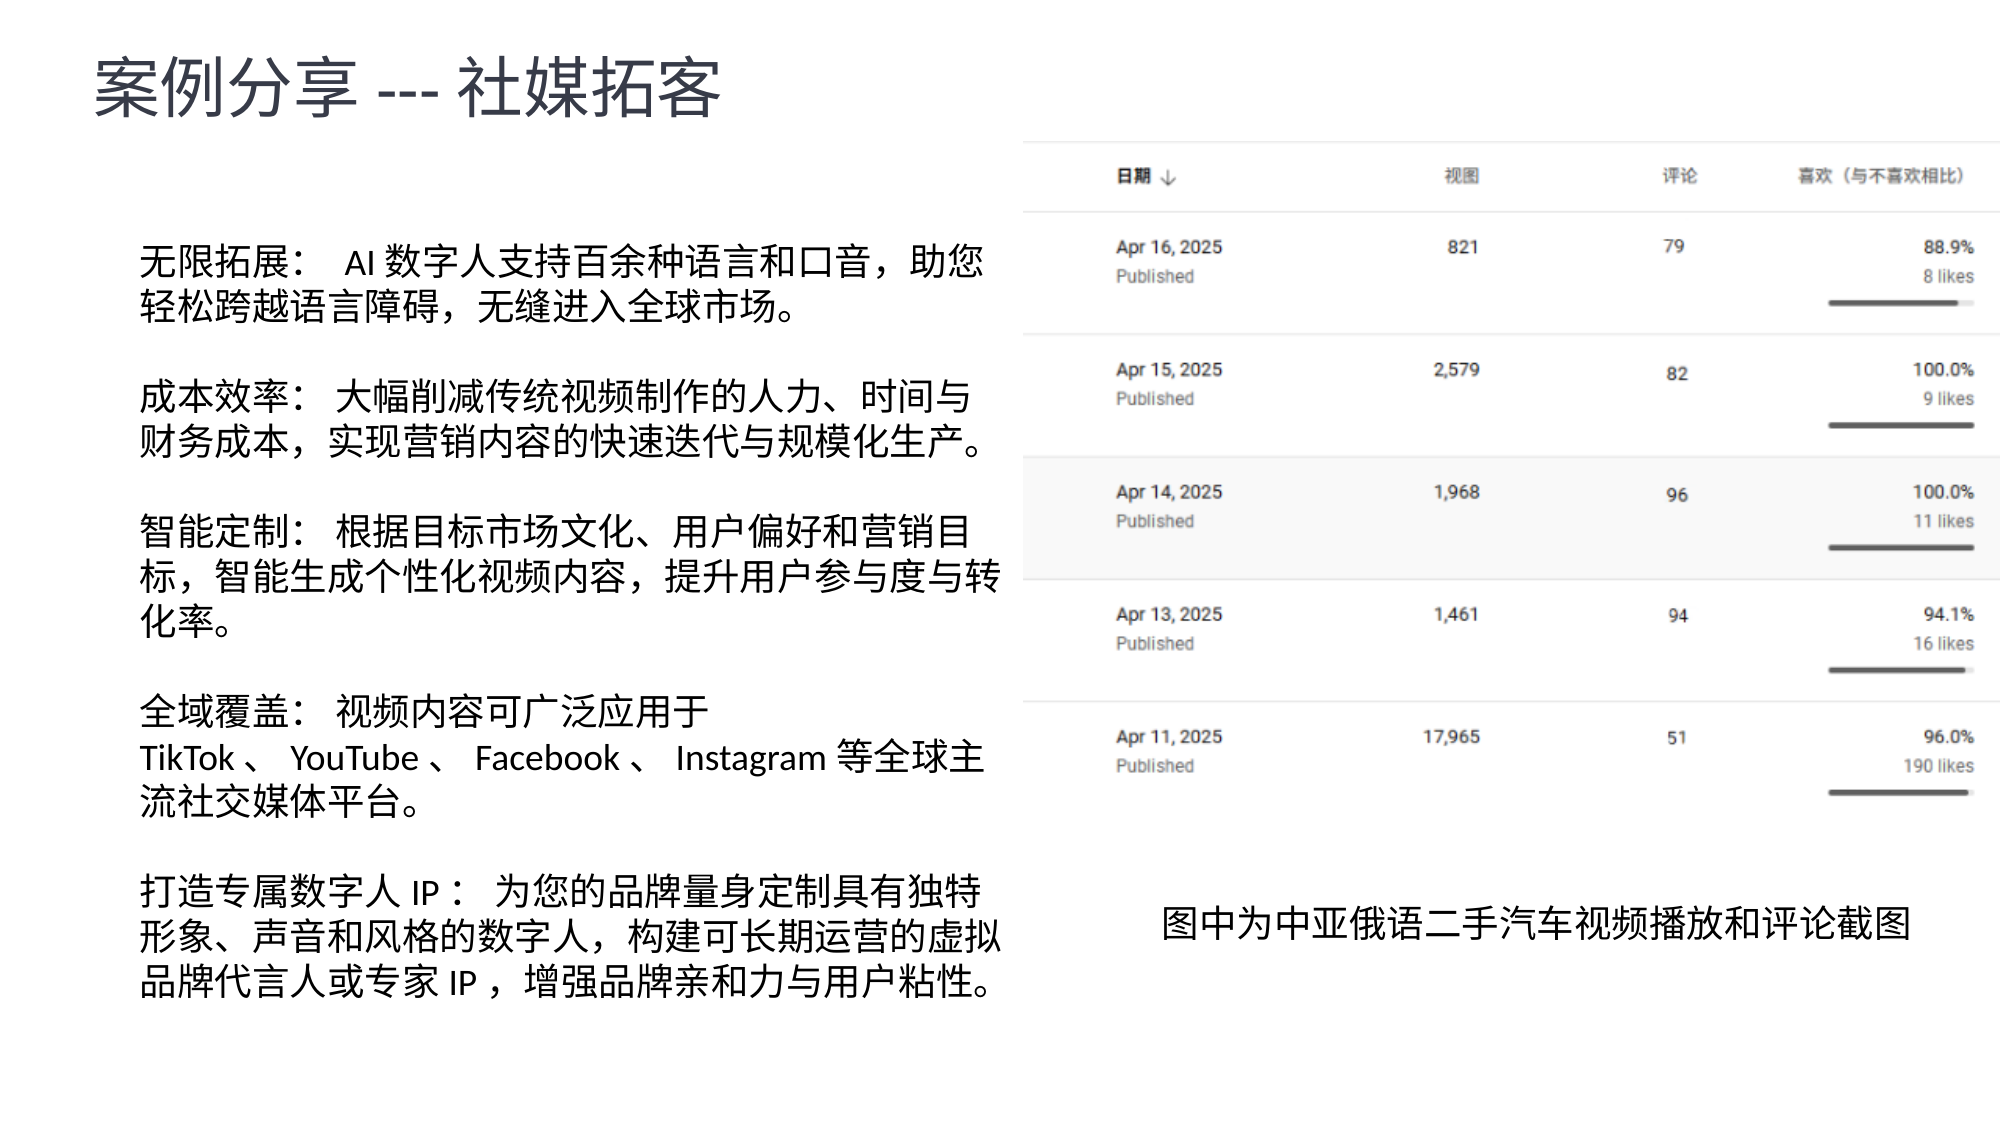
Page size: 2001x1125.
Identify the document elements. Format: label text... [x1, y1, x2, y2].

text_box 图中为中亚俄语二手汽车视频播放和评论截图 [1146, 892, 1937, 953]
picture [1022, 140, 2000, 816]
text_box 无限拓展： AI数字人支持百余种语言和口音，助您轻松跨越语言障碍，无缝进入全球市场。 成本效率： 大幅削减传统视频制作的人力、时间与财务成本，实现营销内容的快速迭代与规模化生产。 智能定制： 根据目标市场文化、用户偏好和营销目标，智能生成个性化视频内容，提升用户参与度与转化率。 全域覆盖： 视频内容可广泛应用于TikTok、YouTube、Facebook、Instagram等全球主流社交媒体平台。 打造专属数字人IP： 为您的品牌量身定制具有独特形象、声音和风格的数字人，构建可长期运营的虚拟品牌代言人或专家IP，增强品牌亲和力与用户粘性。 [124, 230, 1024, 978]
text_box 案例分享---社媒拓客 [93, 10, 1024, 127]
